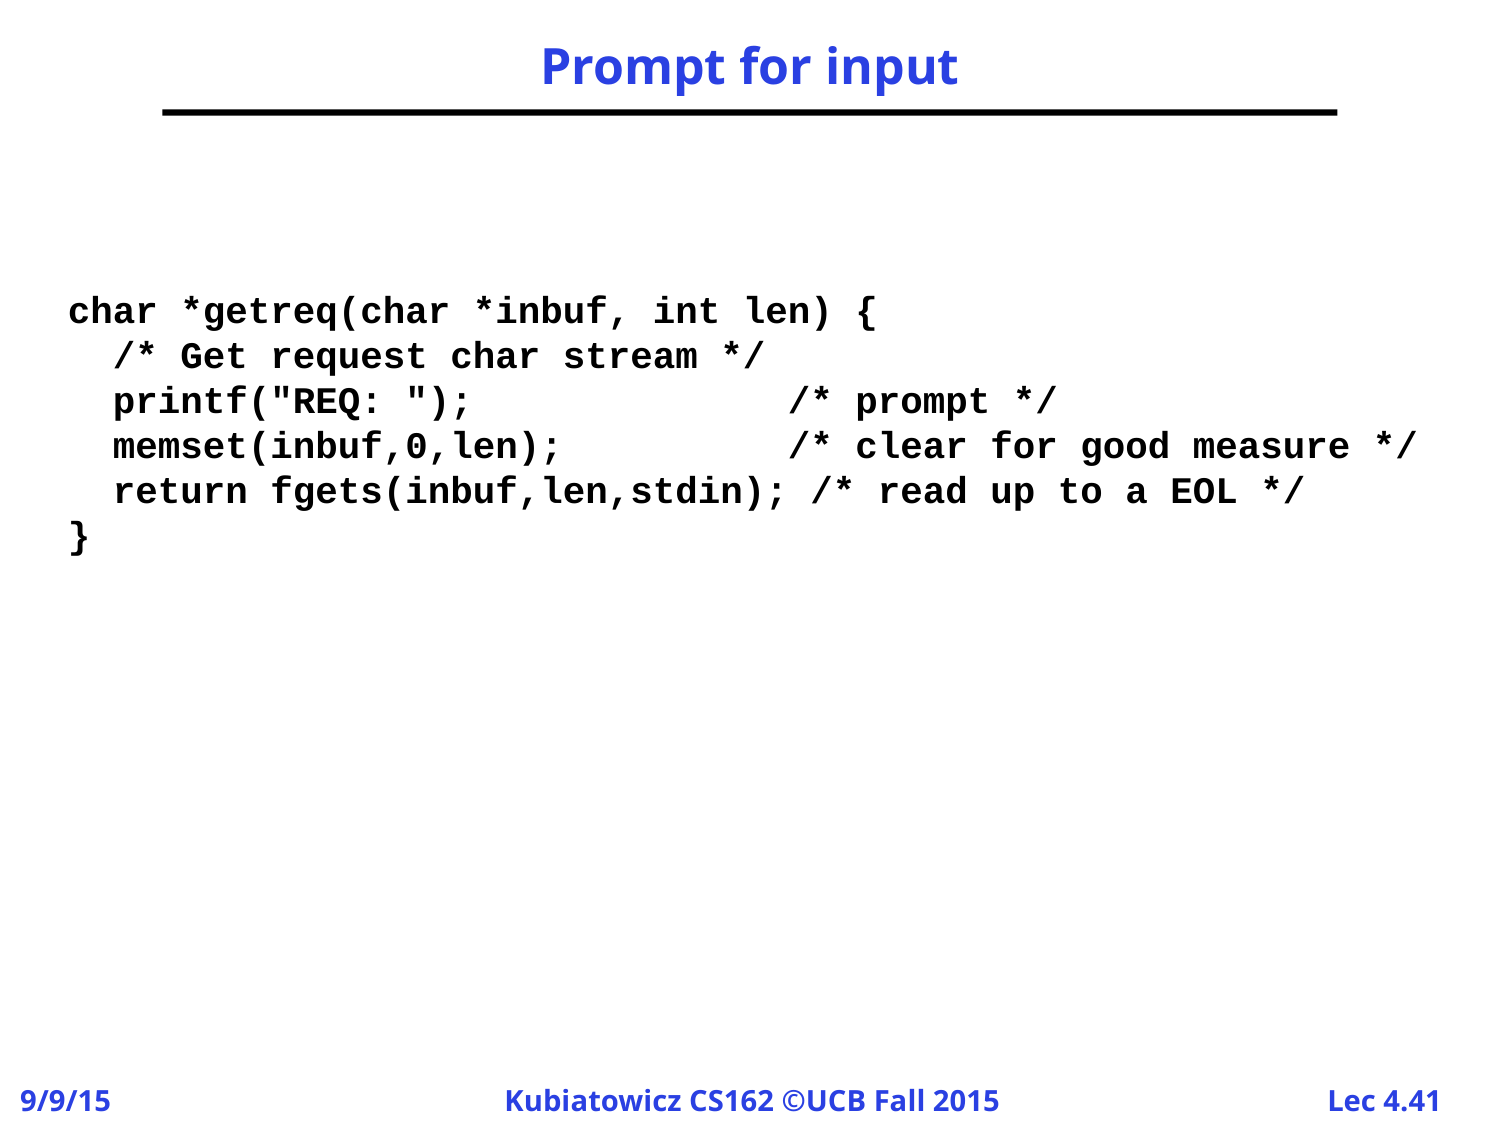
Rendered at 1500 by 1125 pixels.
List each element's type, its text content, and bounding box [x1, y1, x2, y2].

text_box char *getreq(char *inbuf, int len) { /* Get request char stream */ printf("REQ: "); /* prompt */ memset(inbuf,0,len); /* clear for good measure */ return fgets(inbuf,len,stdin); /* read up to a EOL */ } [53, 278, 1477, 564]
title Prompt for input [162, 24, 1338, 113]
